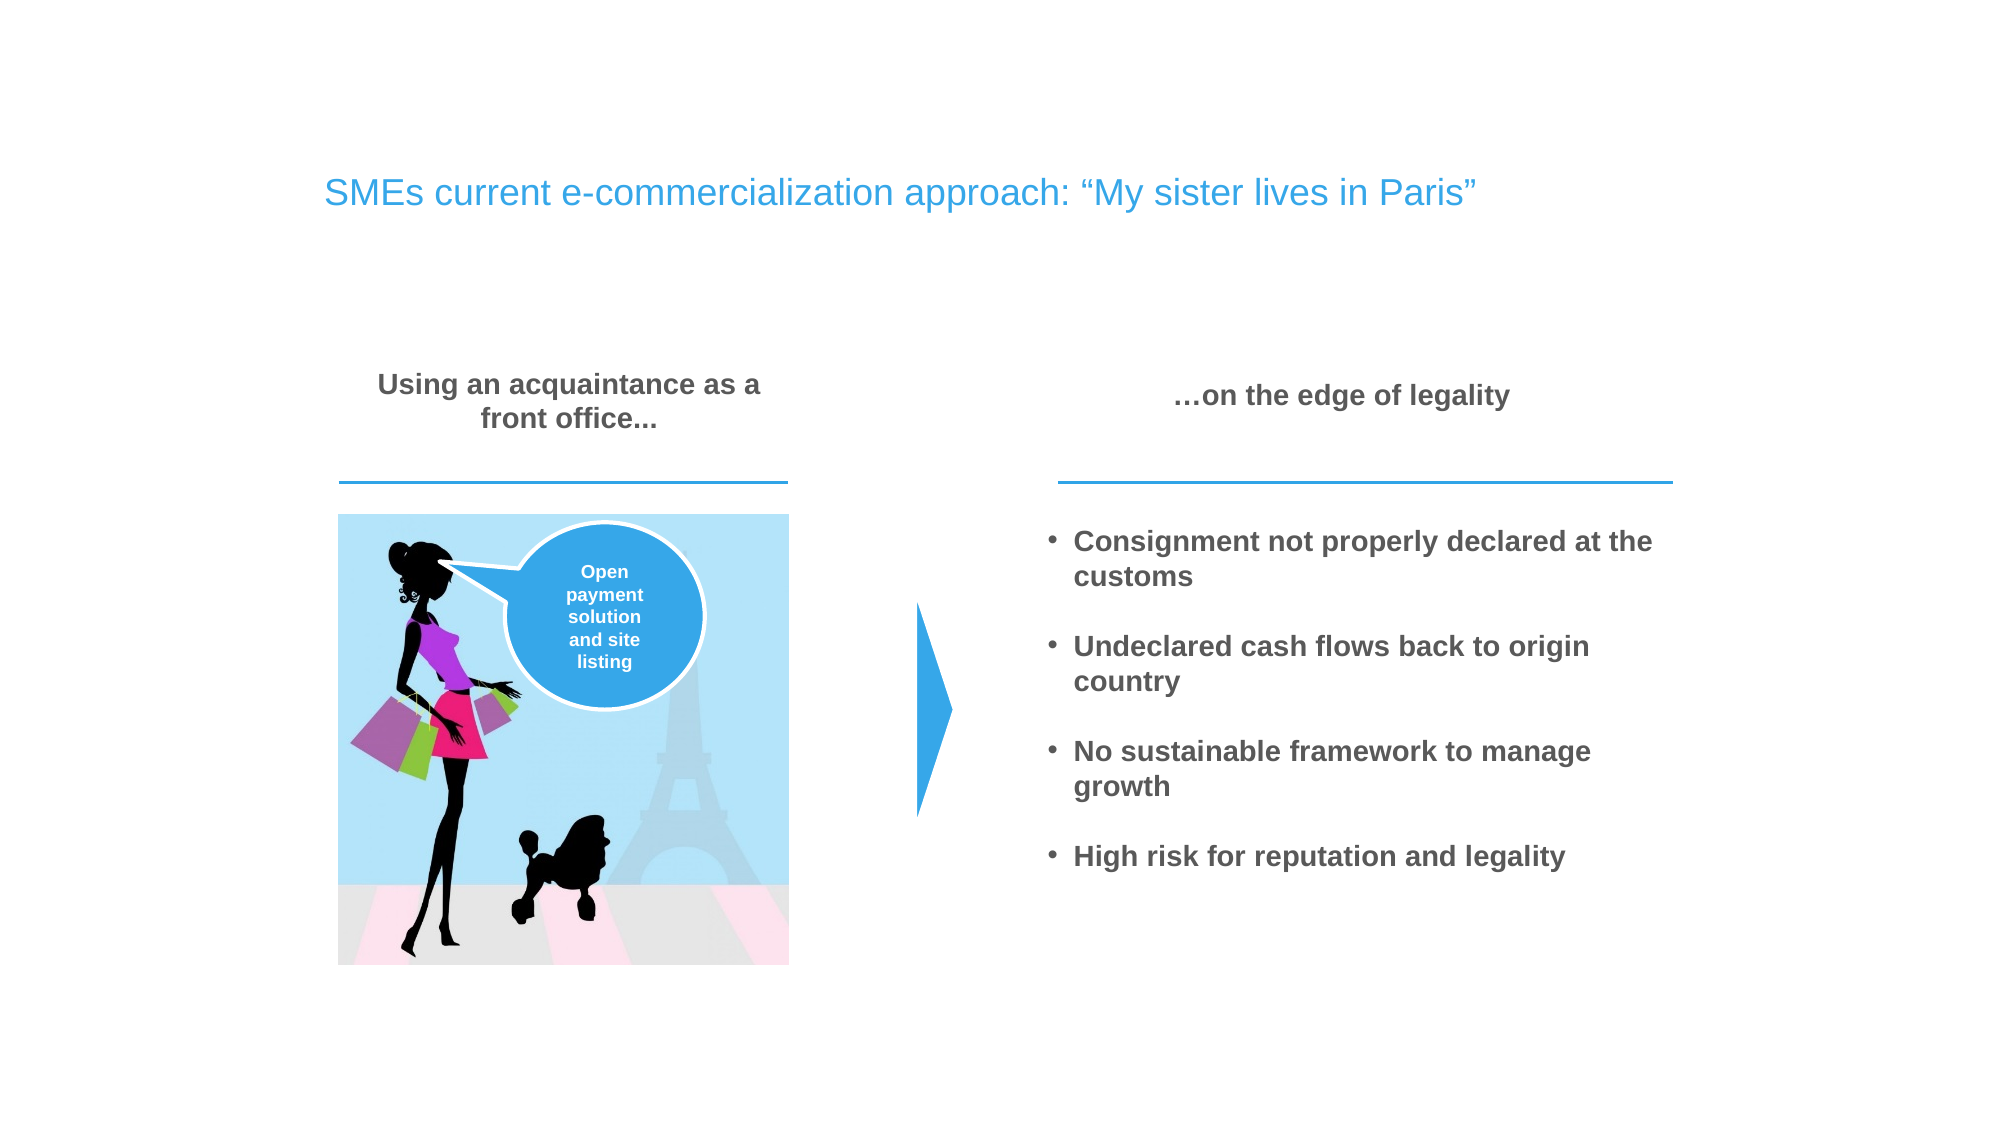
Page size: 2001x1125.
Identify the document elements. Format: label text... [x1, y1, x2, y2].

text_box Consignment not properly declared at the customs Undeclared cash flows back to origin country No sustainable framework to manage growth High risk for reputation and legality [1047, 522, 1698, 872]
text_box …on the edge of legality [1070, 376, 1613, 412]
text_box Using an acquaintance as a front office... [342, 364, 797, 435]
title SMEs current e-commercialization approach: “My sister lives in Paris” [308, 160, 1833, 213]
picture [338, 513, 789, 965]
text_box [912, 585, 957, 834]
